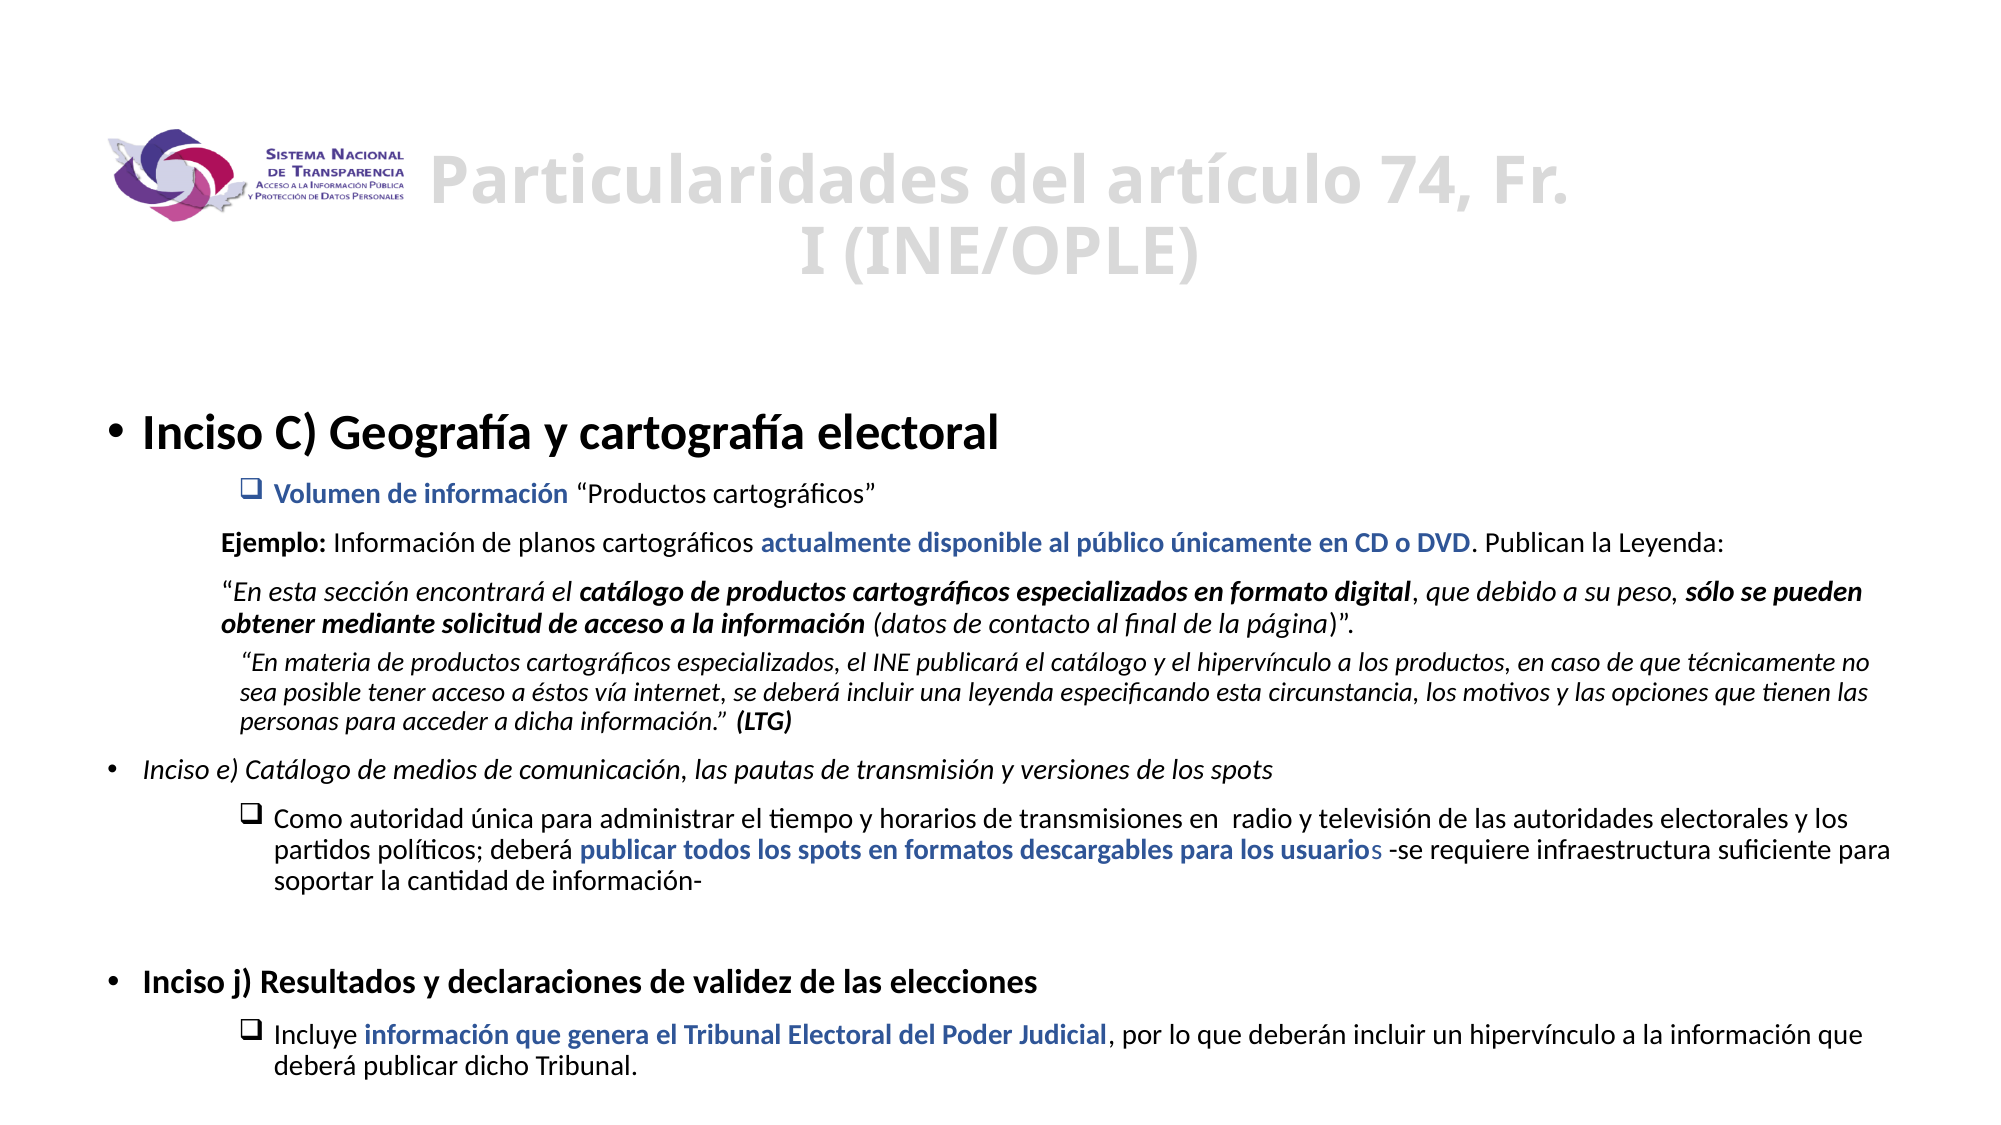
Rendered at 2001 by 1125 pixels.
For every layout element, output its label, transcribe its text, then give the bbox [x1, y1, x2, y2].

picture [103, 121, 408, 229]
title Particularidades del artículo 74, Fr. I (INE/OPLE) [399, 138, 1601, 297]
list Inciso C) Geografía y cartografía electoral Volumen de información “Productos cartográficos” Ejemplo: Información de planos cartográficos actualmente disponible al público únicamente en CD o DVD. Publican la Leyenda: “En esta sección encontrará el catálogo de productos cartográficos especializados en formato digital, que debido a su peso, sólo se pueden obtener mediante solicitud de acceso a la información (datos de contacto al final de la página)”. “En materia de productos cartográficos especializados, el INE publicará el catálogo y el hipervínculo a los productos, en caso de que técnicamente no sea posible tener acceso a éstos vía internet, se deberá incluir una leyenda especificando esta circunstancia, los motivos y las opciones que tienen las personas para acceder a dicha información.” (LTG) Inciso e) Catálogo de medios de comunicación, las pautas de transmisión y versiones de los spots Como autoridad única para administrar el tiempo y horarios de transmisiones en radio y televisión de las autoridades electorales y los partidos políticos; deberá publicar todos los spots en formatos descargables para los usuarios -se requiere infraestructura suficiente para soportar la cantidad de información- Inciso j) Resultados y declaraciones de validez de las elecciones Incluye información que genera el Tribunal Electoral del Poder Judicial, por lo que deberán incluir un hipervínculo a la información que deberá publicar dicho Tribunal. [92, 398, 1911, 1097]
